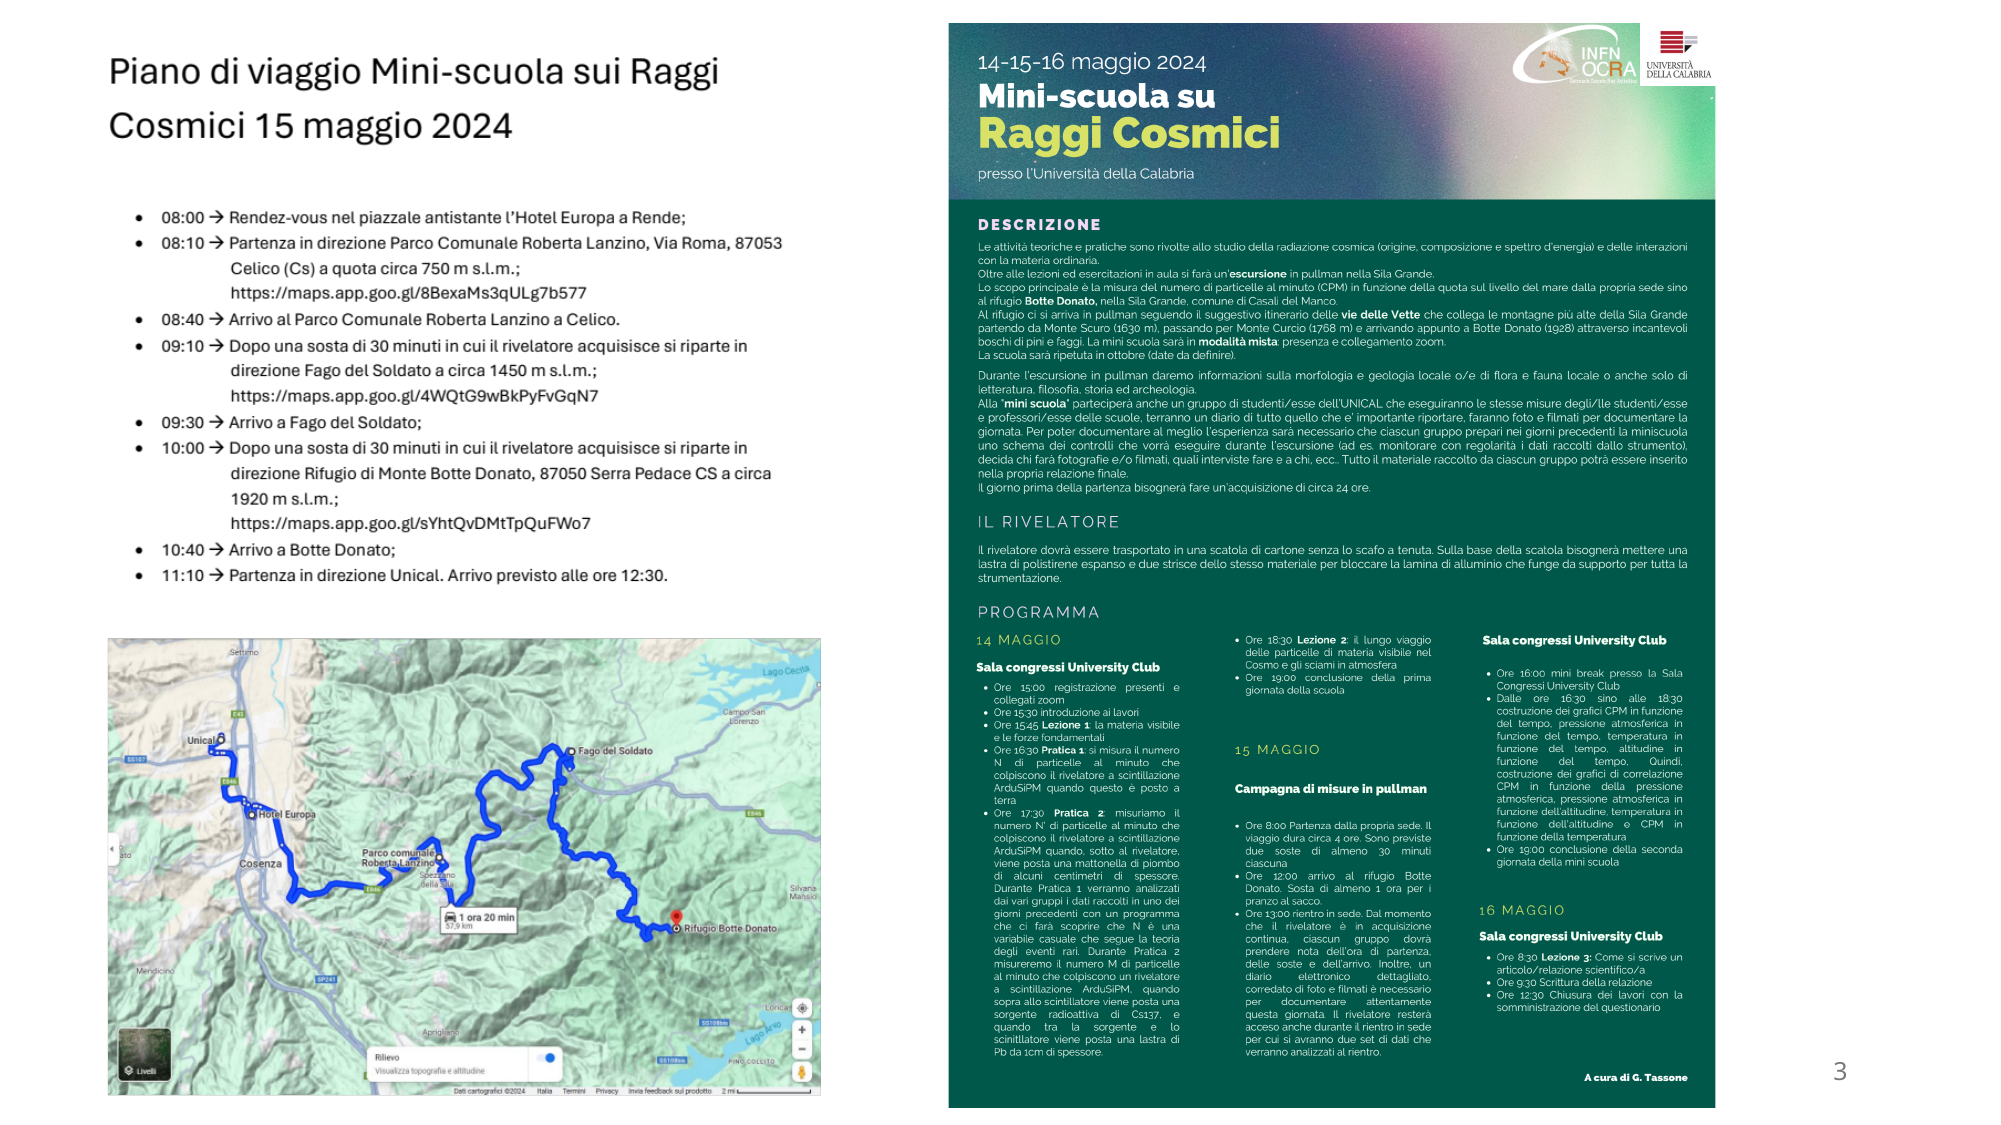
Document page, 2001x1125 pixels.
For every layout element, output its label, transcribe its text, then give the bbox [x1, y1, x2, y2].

slide_number 3 [1716, 1042, 1863, 1103]
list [88, 46, 831, 1108]
picture [948, 21, 1716, 1108]
